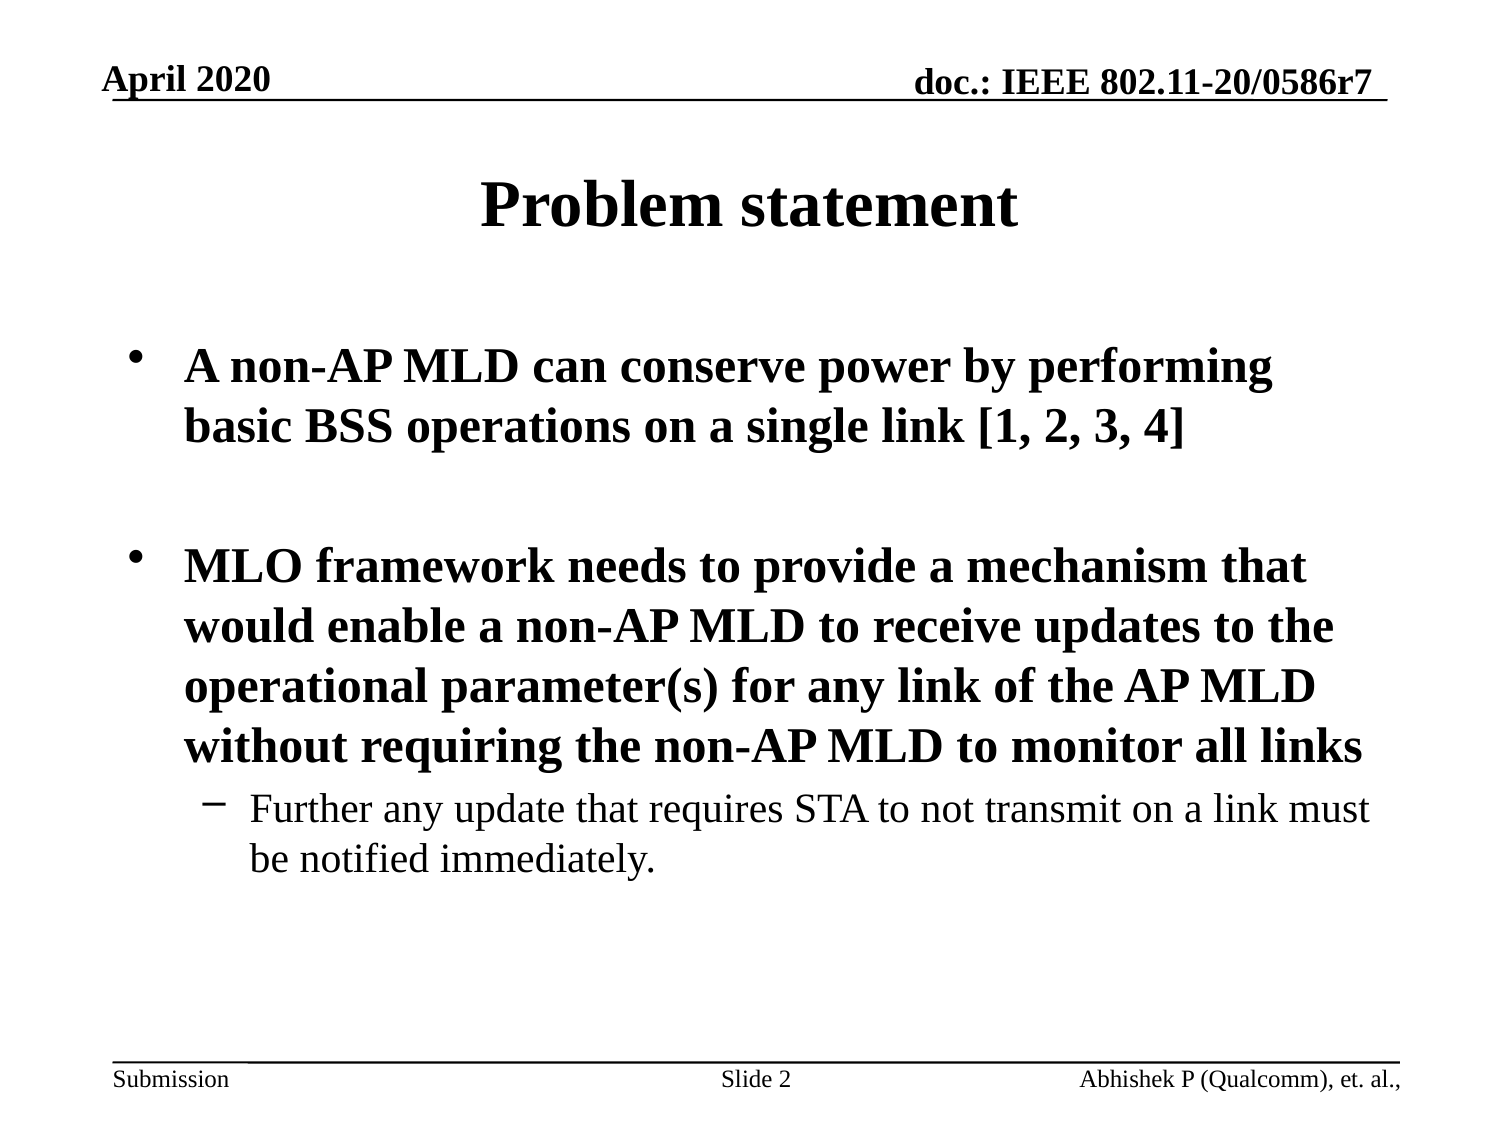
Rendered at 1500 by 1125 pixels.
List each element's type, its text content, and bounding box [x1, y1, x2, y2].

footer Abhishek P (Qualcomm), et. al., [949, 1061, 1402, 1093]
list A non-AP MLD can conserve power by performing basic BSS operations on a single link [1, 2, 3, 4] MLO framework needs to provide a mechanism that would enable a non-AP MLD to receive updates to the operational parameter(s) for any link of the AP MLD without requiring the non-AP MLD to monitor all links Further any update that requires STA to not transmit on a link must be notified immediately. [112, 324, 1402, 1044]
slide_number Slide 2 [712, 1061, 801, 1093]
title Problem statement [112, 112, 1388, 288]
